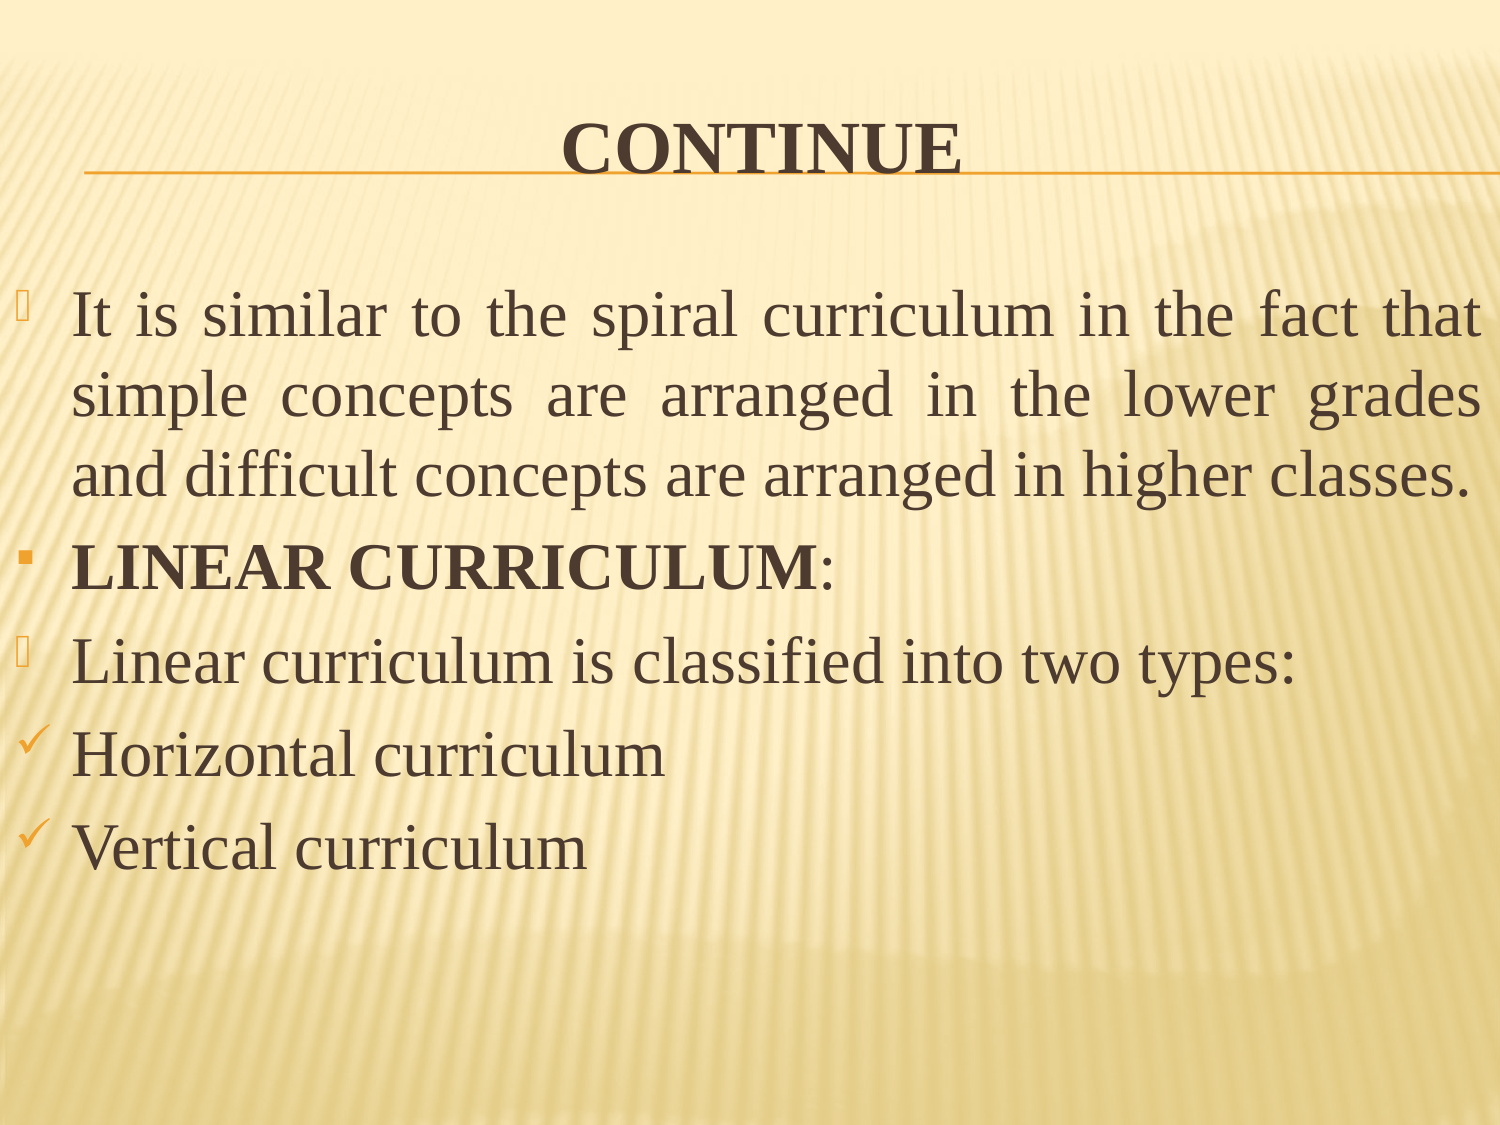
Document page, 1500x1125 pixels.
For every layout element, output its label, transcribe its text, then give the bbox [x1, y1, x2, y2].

list It is similar to the spiral curriculum in the fact that simple concepts are arranged in the lower grades and difficult concepts are arranged in higher classes. LINEAR CURRICULUM: Linear curriculum is classified into two types: Horizontal curriculum Vertical curriculum [0, 262, 1500, 1125]
title CONTINUE [50, 75, 1475, 213]
